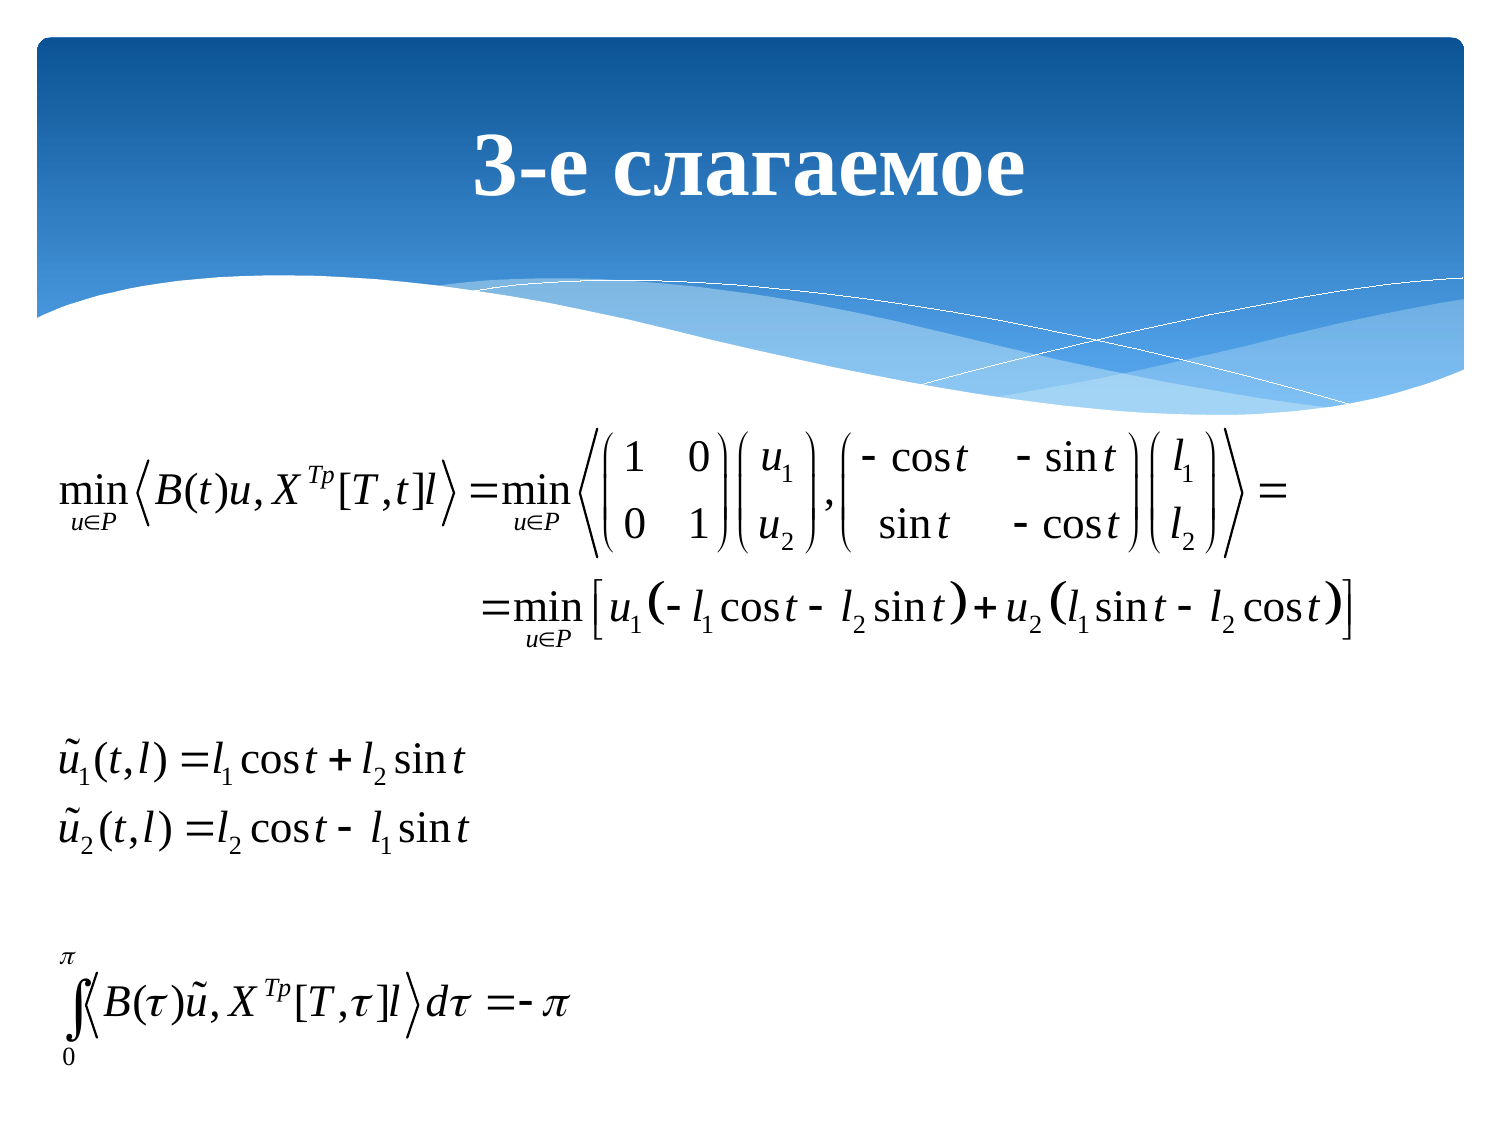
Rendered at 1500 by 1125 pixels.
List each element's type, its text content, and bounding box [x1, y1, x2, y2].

title 3-е слагаемое [75, 55, 1425, 261]
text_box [52, 420, 1368, 1075]
